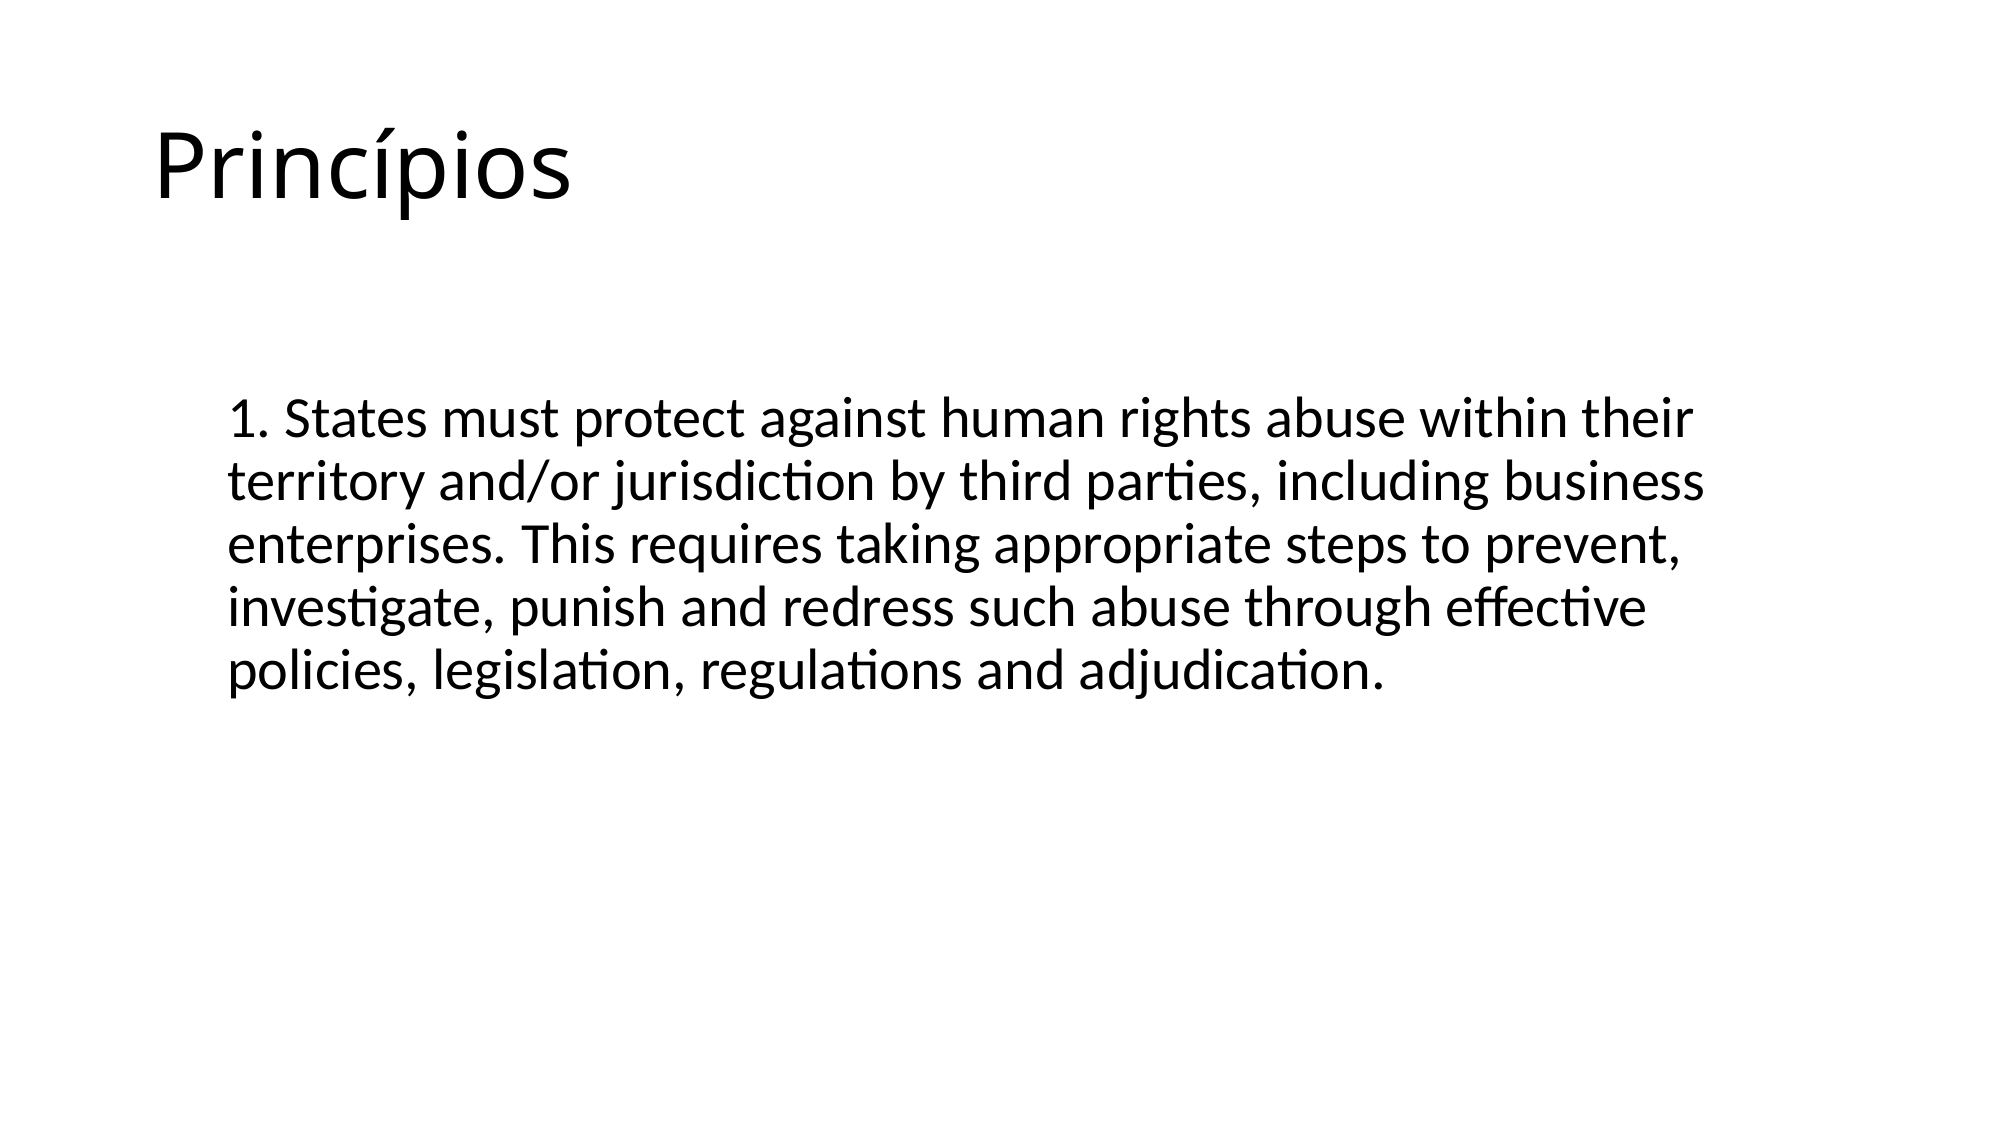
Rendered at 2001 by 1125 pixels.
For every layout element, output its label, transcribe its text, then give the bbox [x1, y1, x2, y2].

list 1. States must protect against human rights abuse within their territory and/or jurisdiction by third parties, including business enterprises. This requires taking appropriate steps to prevent, investigate, punish and redress such abuse through effective policies, legislation, regulations and adjudication. [137, 299, 1863, 1014]
title Princípios [137, 59, 1863, 278]
